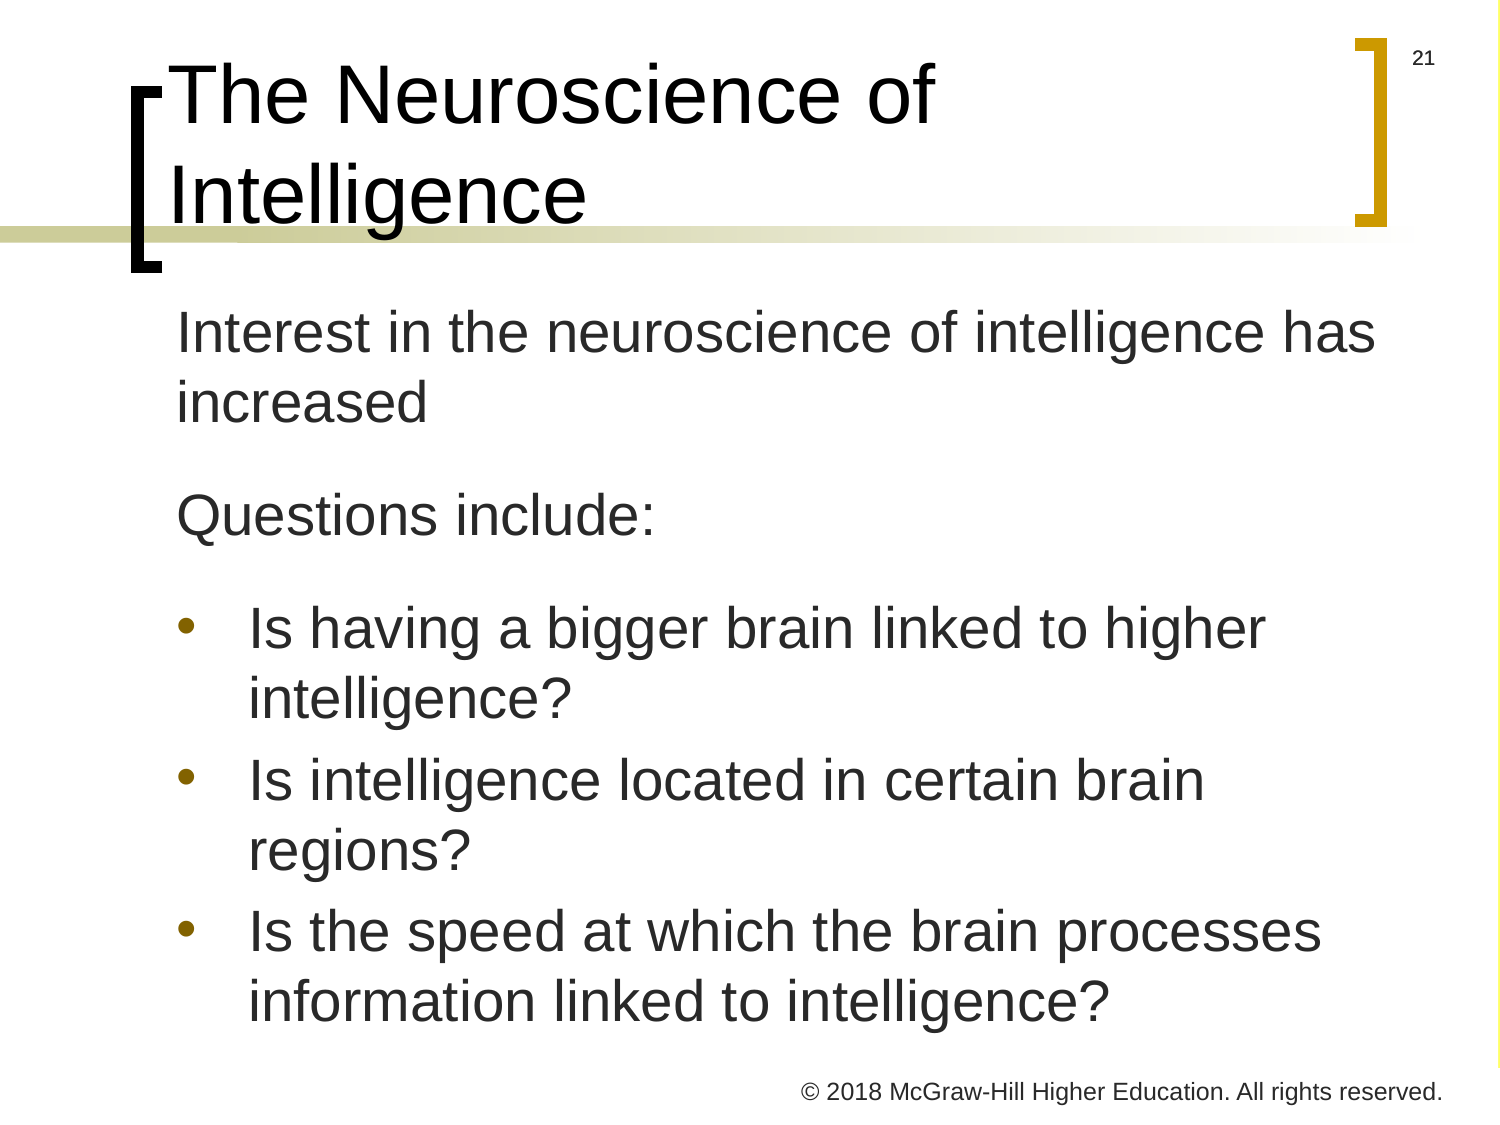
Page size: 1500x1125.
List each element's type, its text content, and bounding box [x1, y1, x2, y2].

title The Neuroscience of Intelligence [152, 15, 1000, 248]
list Interest in the neuroscience of intelligence has increased Questions include: Is having a bigger brain linked to higher intelligence? Is intelligence located in certain brain regions? Is the speed at which the brain processes information linked to intelligence? [161, 286, 1397, 1088]
